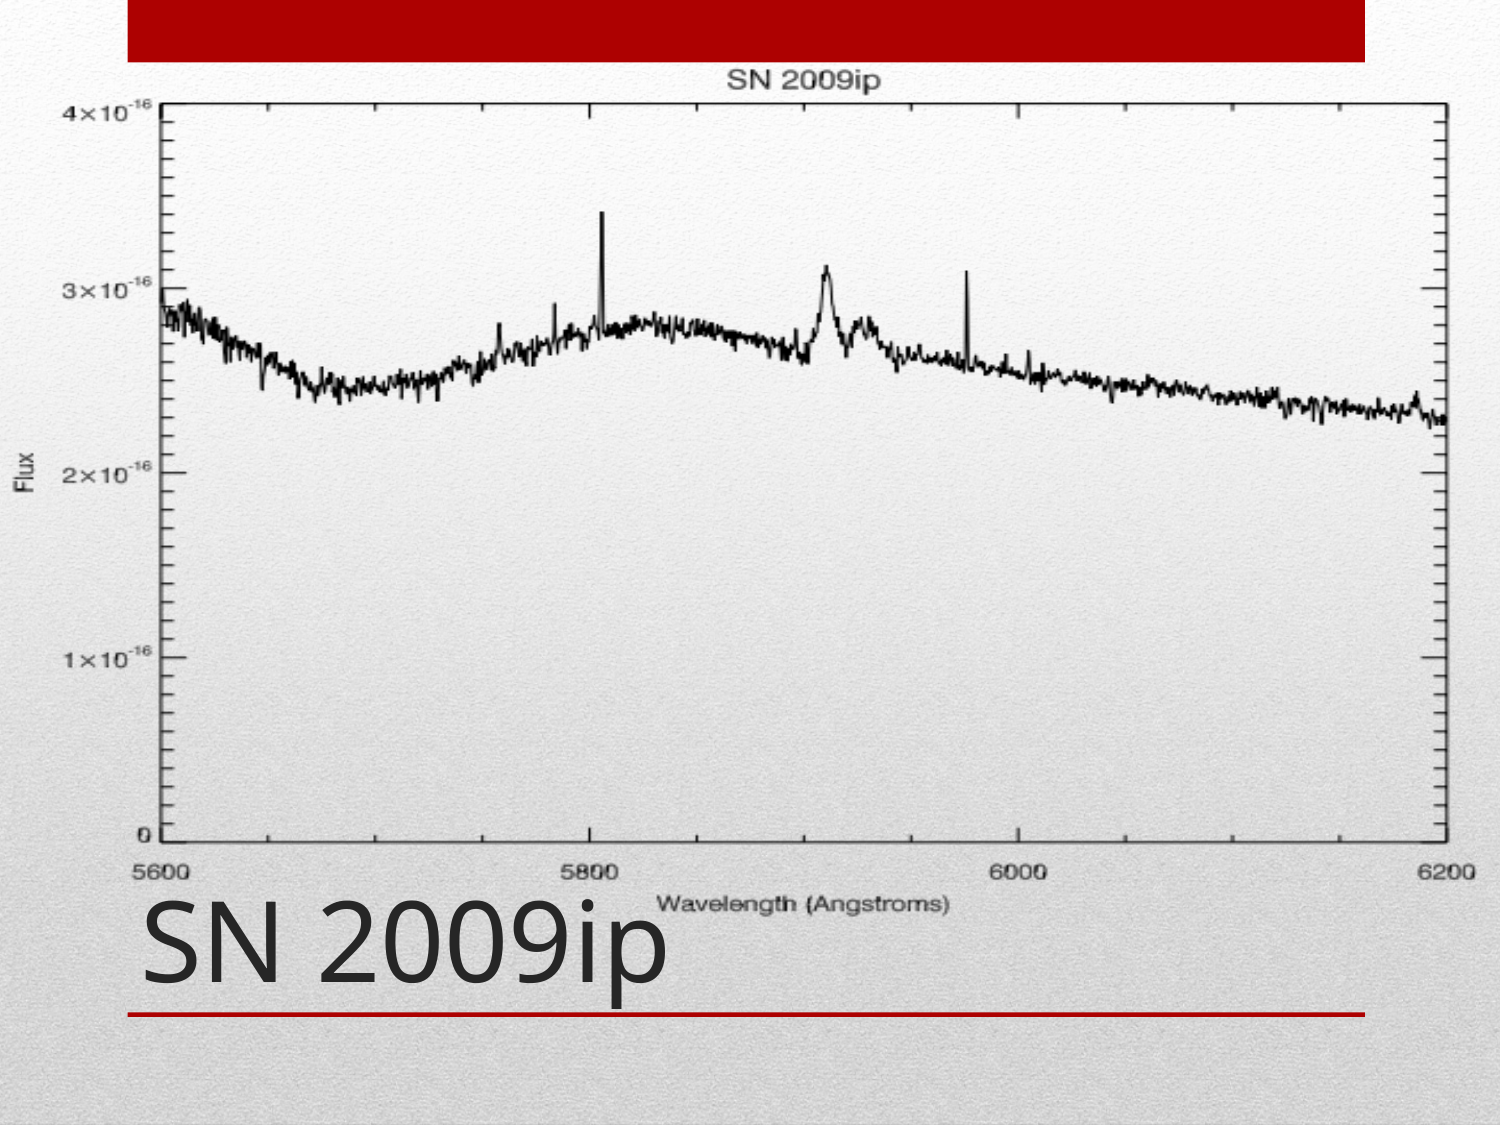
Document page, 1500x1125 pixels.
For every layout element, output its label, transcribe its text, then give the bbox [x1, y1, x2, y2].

title SN 2009ip [125, 948, 1238, 1013]
picture [0, 55, 1500, 939]
